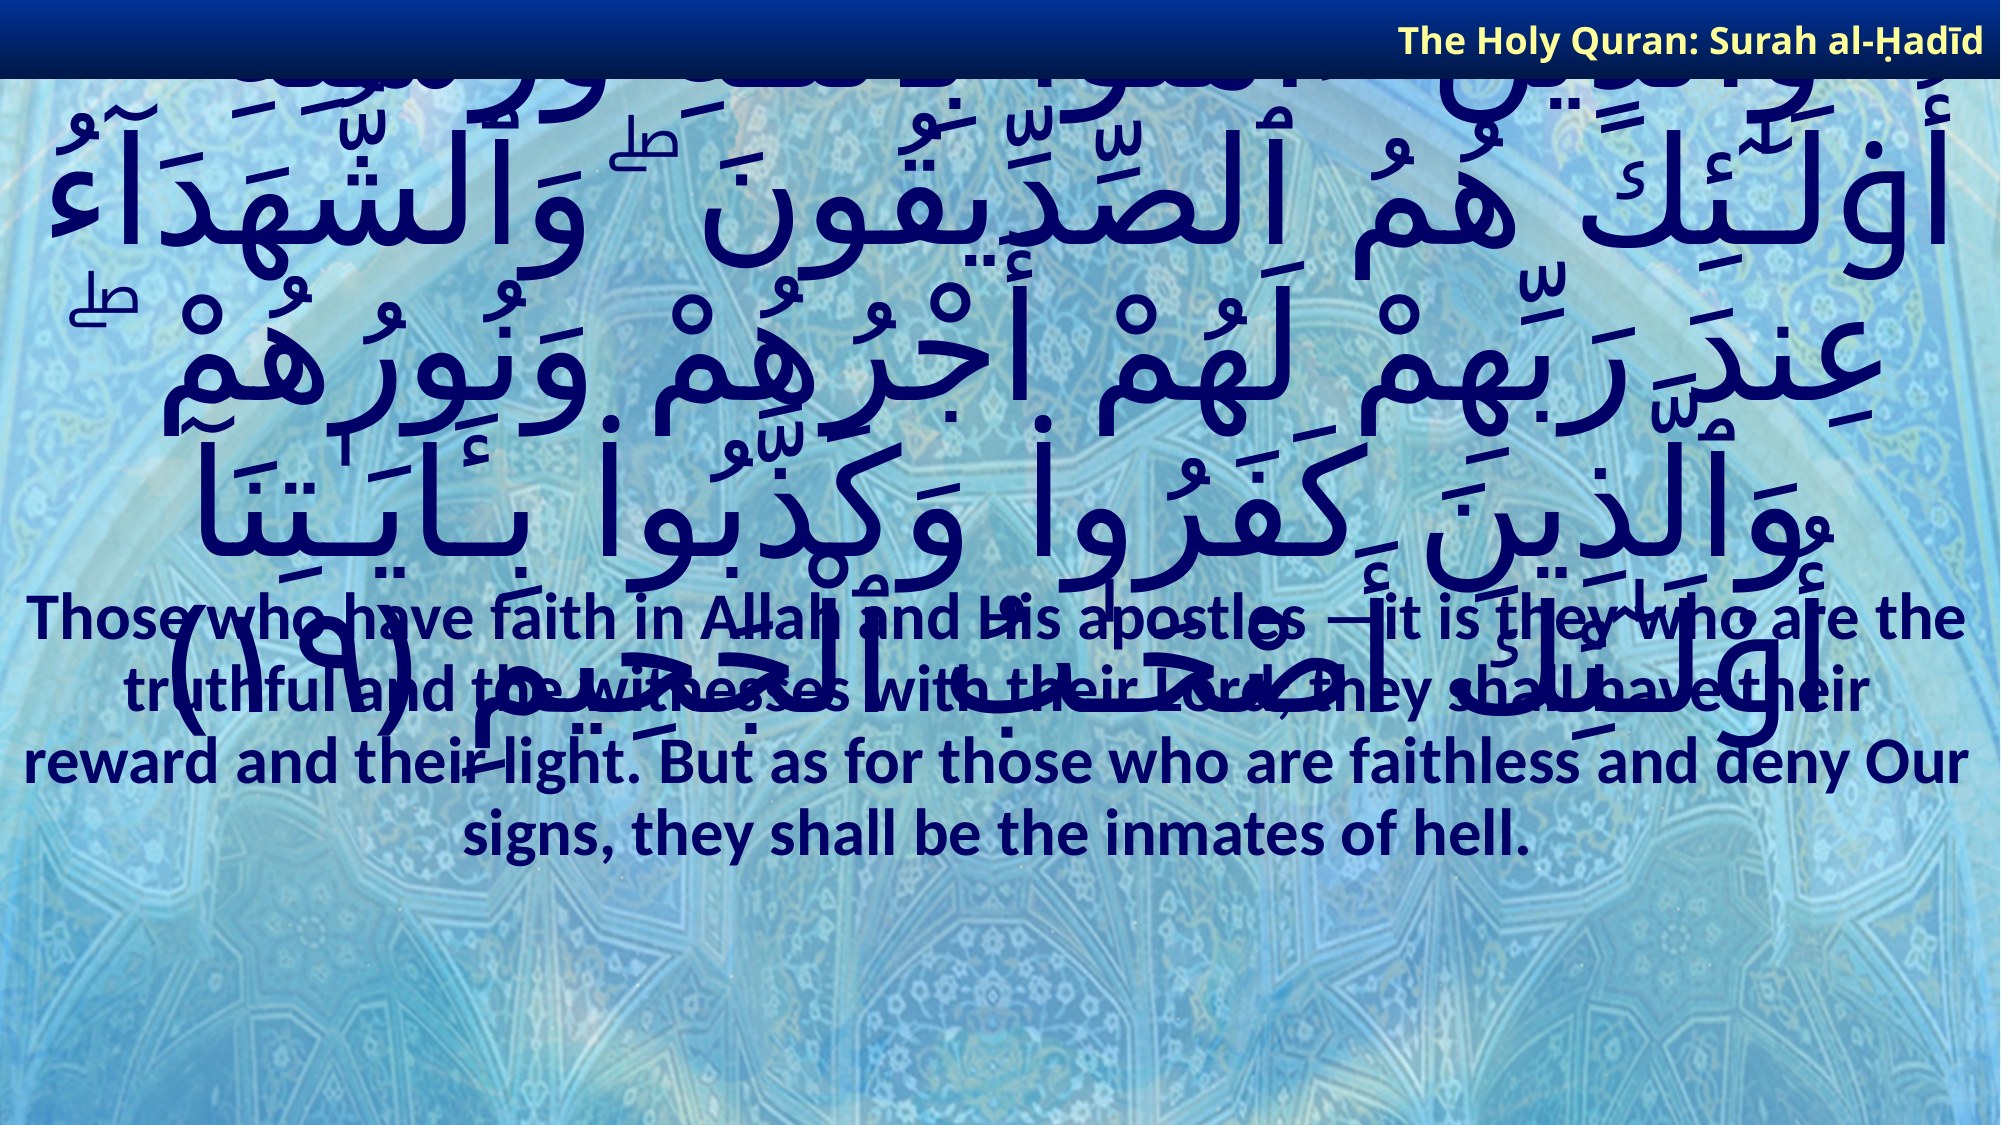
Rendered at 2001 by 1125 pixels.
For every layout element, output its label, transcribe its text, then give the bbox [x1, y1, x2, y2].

picture [0, 0, 2001, 1125]
text_box The Holy Quran: Surah al-Ḥadīd [0, 0, 2000, 79]
subtitle Those who have faith in Allah and His apostles —it is they who are the truthful and the witnesses with their Lord; they shall have their reward and their light. But as for those who are faithless and deny Our signs, they shall be the inmates of hell. [7, 574, 1989, 862]
title وَٱلَّذِينَ ءَامَنُوا۟ بِٱللَّـهِ وَرُسُلِهِۦٓ أُو۟لَـٰٓئِكَ هُمُ ٱلصِّدِّيقُونَ ۖ وَٱلشُّهَدَآءُ عِندَ رَبِّهِمْ لَهُمْ أَجْرُهُمْ وَنُورُهُمْ ۖ وَٱلَّذِينَ كَفَرُوا۟ وَكَذَّبُوا۟ بِـَٔايَـٰتِنَآ أُو۟لَـٰٓئِكَ أَصْحَـٰبُ ٱلْجَحِيمِ ﴿١٩﴾ [0, 231, 2000, 473]
